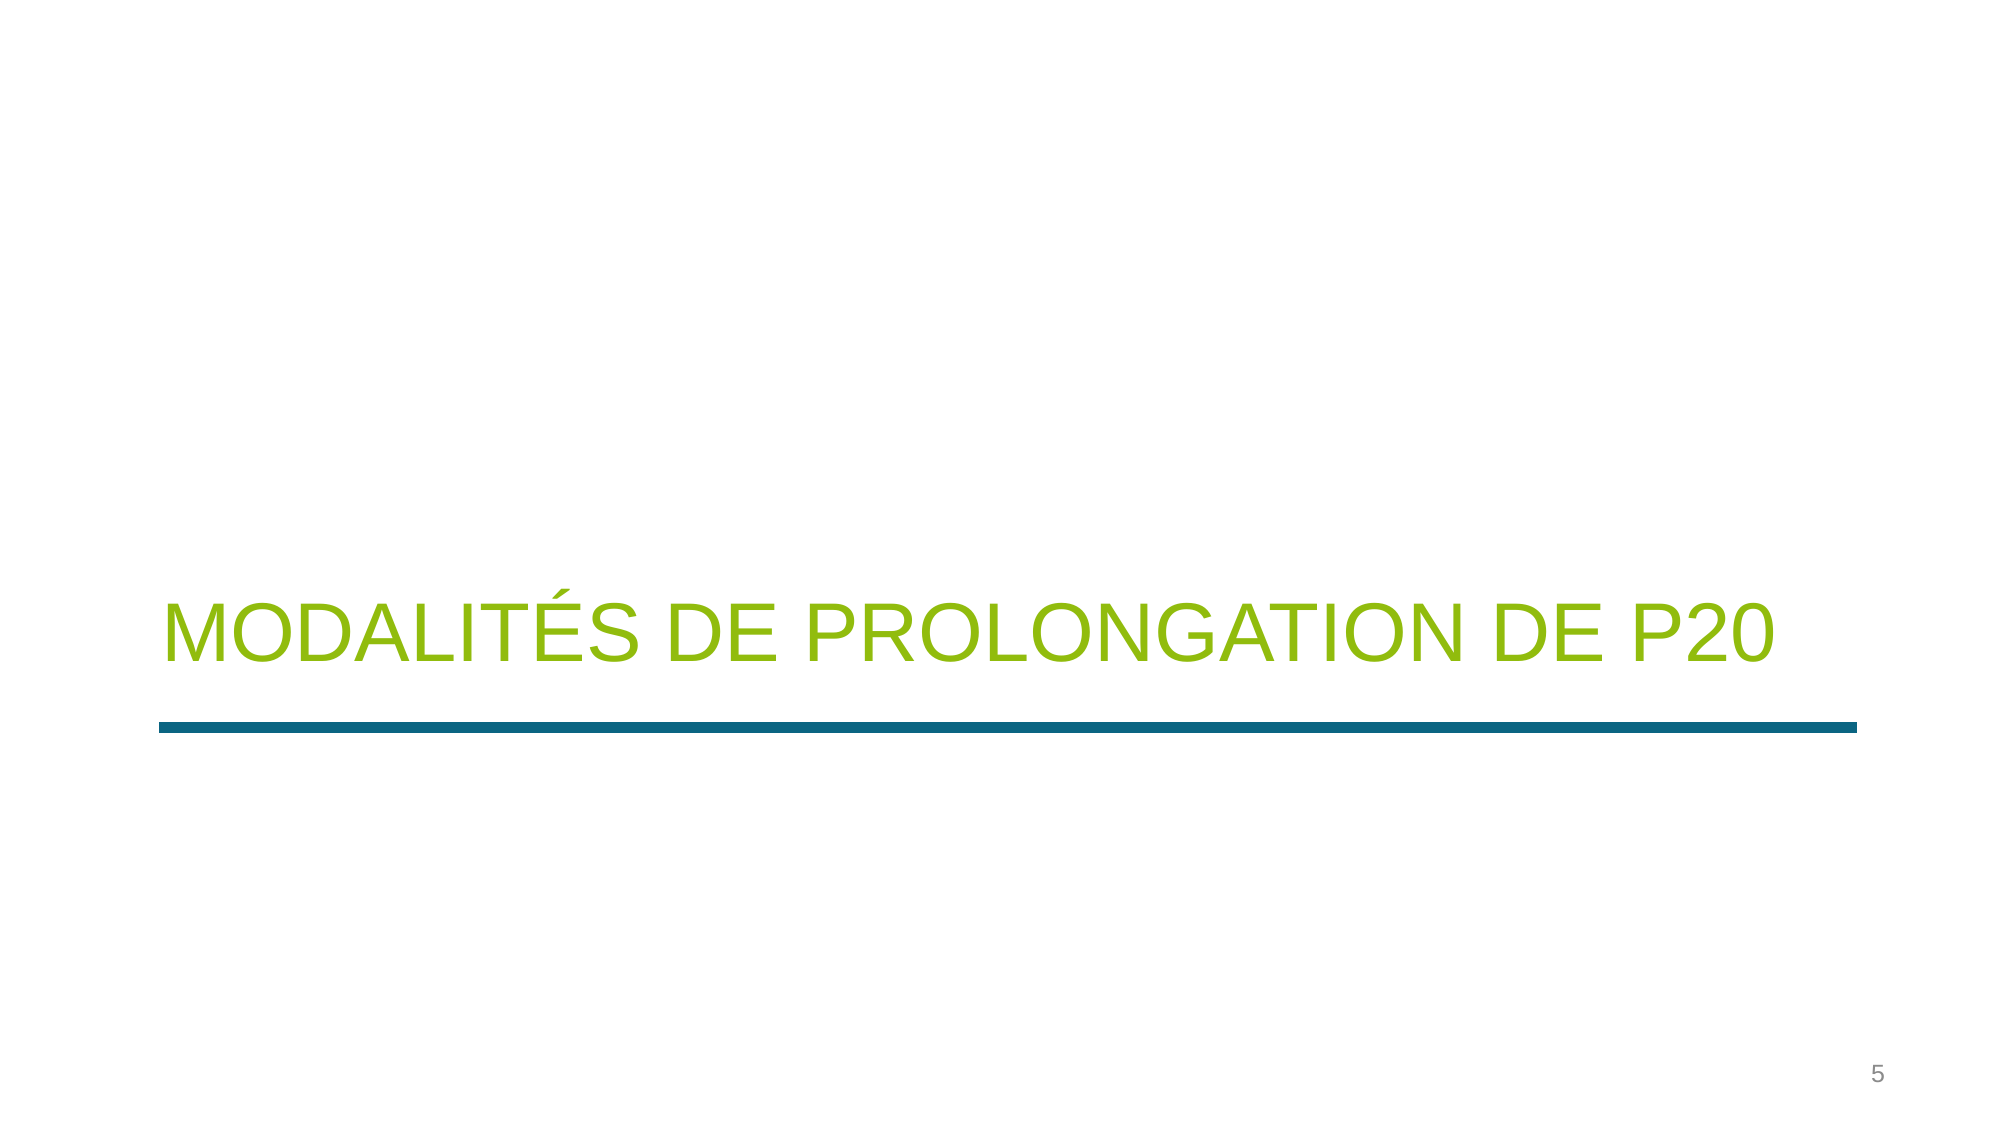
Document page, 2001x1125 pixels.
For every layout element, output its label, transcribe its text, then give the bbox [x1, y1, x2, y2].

slide_number 5 [1433, 1042, 1900, 1103]
list modalités de prolongation de P20 [145, 439, 1854, 686]
